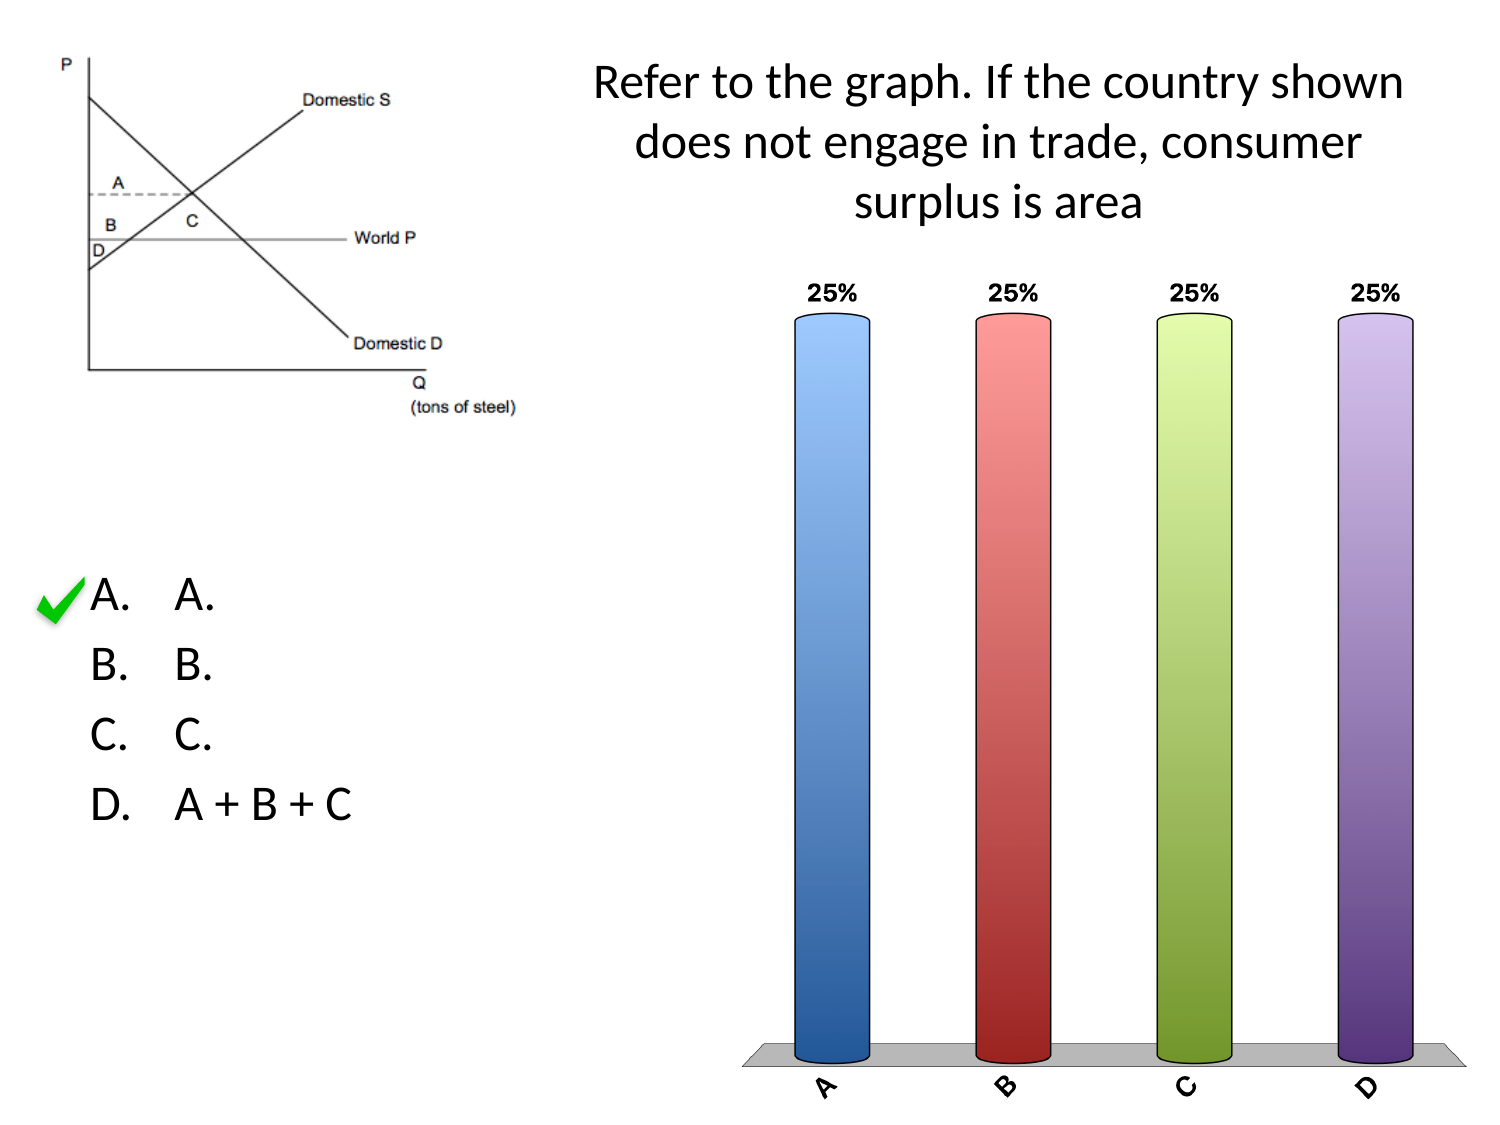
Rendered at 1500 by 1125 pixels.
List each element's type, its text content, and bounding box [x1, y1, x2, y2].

text_box [36, 575, 86, 626]
picture [739, 262, 1490, 1107]
picture [44, 44, 539, 427]
list A. B. C. A + B + C [75, 552, 750, 1125]
title Refer to the graph. If the country shown does not engage in trade, consumer surplus is area [572, 45, 1425, 233]
